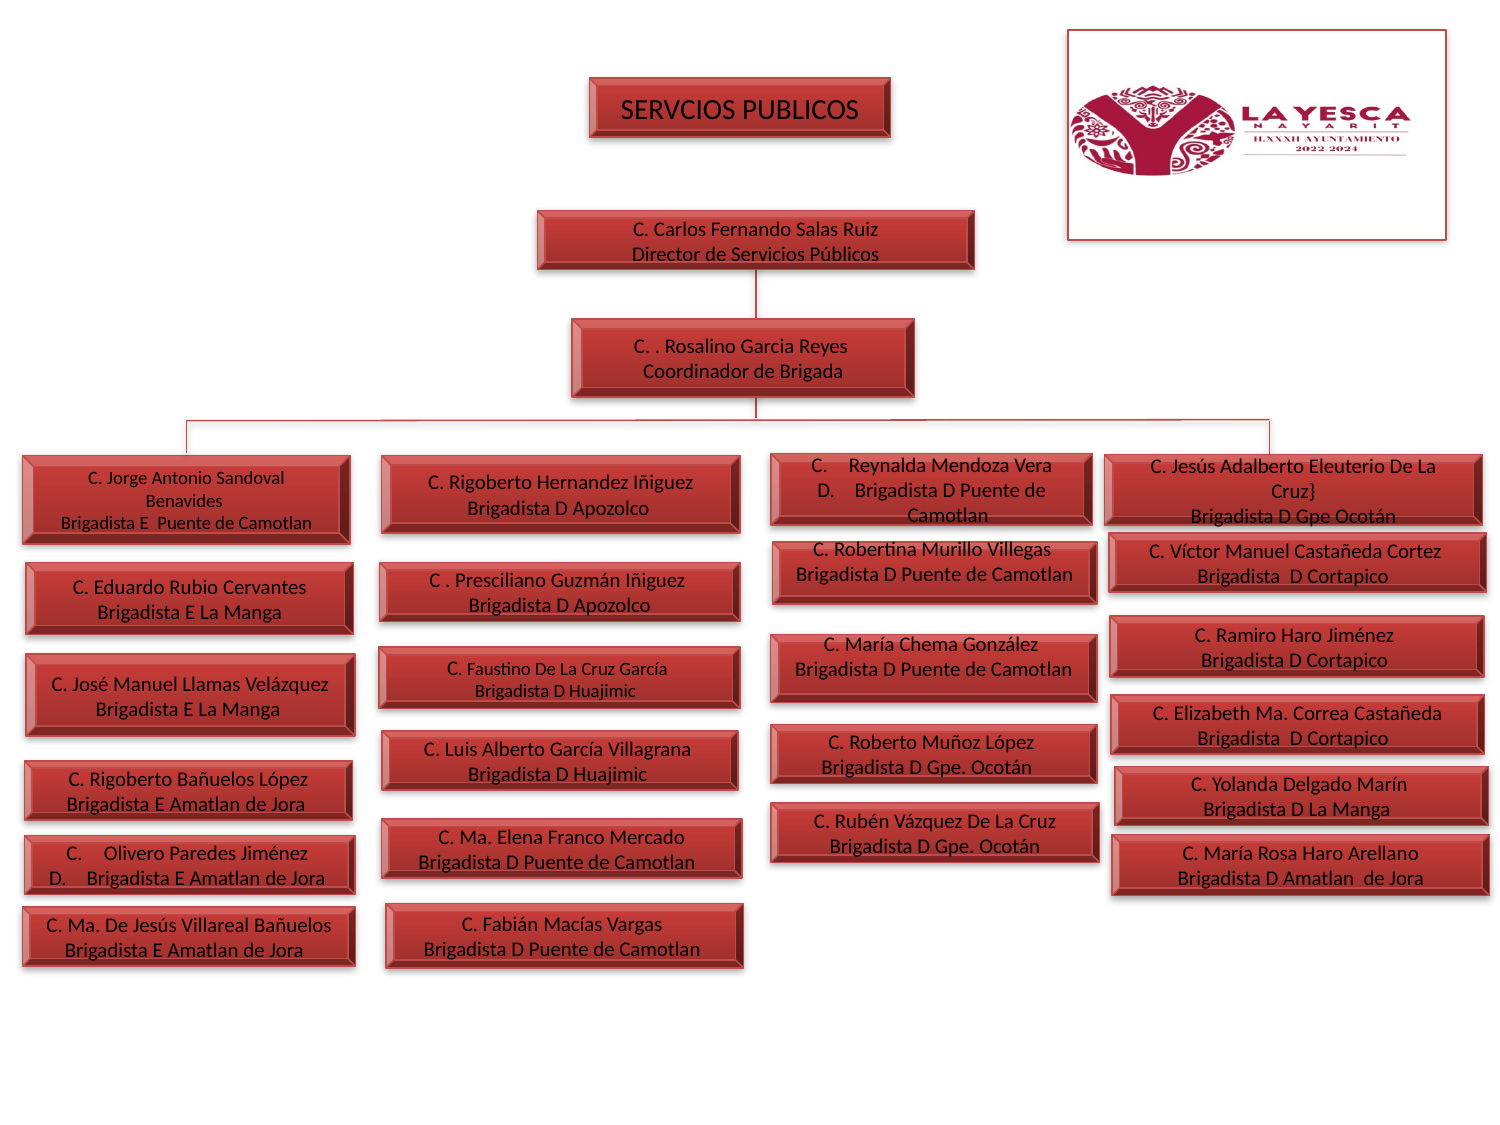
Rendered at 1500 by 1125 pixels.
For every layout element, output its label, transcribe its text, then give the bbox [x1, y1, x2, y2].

text_box C. Rigoberto Hernandez Iñiguez Brigadista D Apozolco [381, 455, 741, 534]
text_box C. Jorge Luis Isiordia Márquez Director de Seguridad Publica [593, 79, 887, 85]
text_box C. María Rosa Haro Arellano Brigadista D Amatlan de Jora [1111, 833, 1491, 897]
text_box C. José Manuel Llamas Velázquez Brigadista E La Manga [25, 653, 356, 737]
text_box SERVCIOS PUBLICOS [588, 77, 892, 138]
text_box C. Jorge Antonio Sandoval Benavides Brigadista E Puente de Camotlan [22, 455, 351, 545]
text_box C. Elizabeth Ma. Correa Castañeda Brigadista D Cortapico [1110, 694, 1486, 755]
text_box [576, 320, 751, 328]
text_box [775, 804, 1095, 809]
text_box C. Víctor Manuel Fragoso Silva Agente [26, 908, 352, 914]
text_box C. Carlos Fernando Salas Ruiz Director de Servicios Públicos [536, 210, 976, 271]
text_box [540, 211, 971, 217]
text_box C. Eduardo Carrillo De La Cruz Agente [774, 454, 1089, 462]
picture [1068, 30, 1446, 240]
text_box C. Luis Alberto García Villagrana Brigadista D Huajimic [381, 730, 739, 791]
text_box C . Presciliano Guzmán Iñiguez Brigadista D Apozolco [378, 561, 741, 623]
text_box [774, 725, 1094, 731]
text_box C. Ma. De Jesús Villareal Bañuelos Brigadista E Amatlan de Jora [22, 906, 356, 967]
text_box C. Fabián Macías Vargas Brigadista D Puente de Camotlan [385, 902, 744, 969]
text_box C. Jesús Adalberto Eleuterio De La Cruz} Brigadista D Gpe Ocotán [1103, 453, 1484, 526]
text_box C. Florentino González Carrillo Agente [29, 655, 352, 664]
text_box C. Cándido De La Cruz Murillo Agente [28, 836, 352, 842]
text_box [761, 320, 911, 328]
text_box C. Saidiel López López Brigadista de Protección Civil [28, 762, 349, 767]
text_box C. José Guadalupe Sánchez Carrillo Agente [385, 456, 737, 464]
text_box C. Robertina Murillo Villegas Brigadista D Puente de Camotlan [771, 541, 1098, 605]
text_box C. María Chema González Brigadista D Puente de Camotlan [770, 633, 1098, 704]
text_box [1114, 617, 1480, 623]
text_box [26, 456, 347, 466]
text_box C. Yolanda Delgado Marín Brigadista D La Manga [1114, 765, 1490, 826]
text_box C. Rigoberto Bañuelos López Brigadista E Amatlan de Jora [23, 760, 354, 821]
text_box C. Ramiro Haro Jiménez Brigadista D Cortapico [1109, 615, 1485, 678]
text_box C. . Rosalino Garcia Reyes Coordinador de Brigada [571, 318, 751, 398]
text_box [29, 563, 350, 571]
text_box C. Víctor Manuel Castañeda Cortez Brigadista D Cortapico [1108, 532, 1488, 593]
text_box C. Francisco David Nolasco Gómez Comandante C [1115, 696, 1481, 702]
text_box C. Rubén Vázquez De La Cruz Brigadista D Gpe. Ocotán [770, 802, 1100, 863]
text_box Reynalda Mendoza Vera Brigadista D Puente de Camotlan [770, 452, 1094, 526]
text_box C. Eduardo Rubio Cervantes Brigadista E La Manga [25, 561, 355, 636]
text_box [1112, 534, 1483, 540]
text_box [389, 904, 740, 911]
text_box C. Roberto Muñoz López Brigadista D Gpe. Ocotán [770, 723, 1098, 785]
text_box C. Pedro Carrillo De La Rosa Agente [386, 732, 734, 737]
text_box C. Ma. Elena Franco Mercado Brigadista D Puente de Camotlan [380, 818, 743, 879]
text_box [1118, 767, 1485, 773]
text_box C. Faustino De La Cruz García Brigadista D Huajimic [378, 646, 741, 710]
text_box Olivero Paredes Jiménez Brigadista E Amatlan de Jora [23, 834, 356, 896]
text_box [774, 635, 1094, 642]
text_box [385, 820, 738, 826]
text_box C. . Rosalino Garcia Reyes Coordinador de Brigada [761, 318, 916, 398]
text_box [776, 543, 1094, 549]
